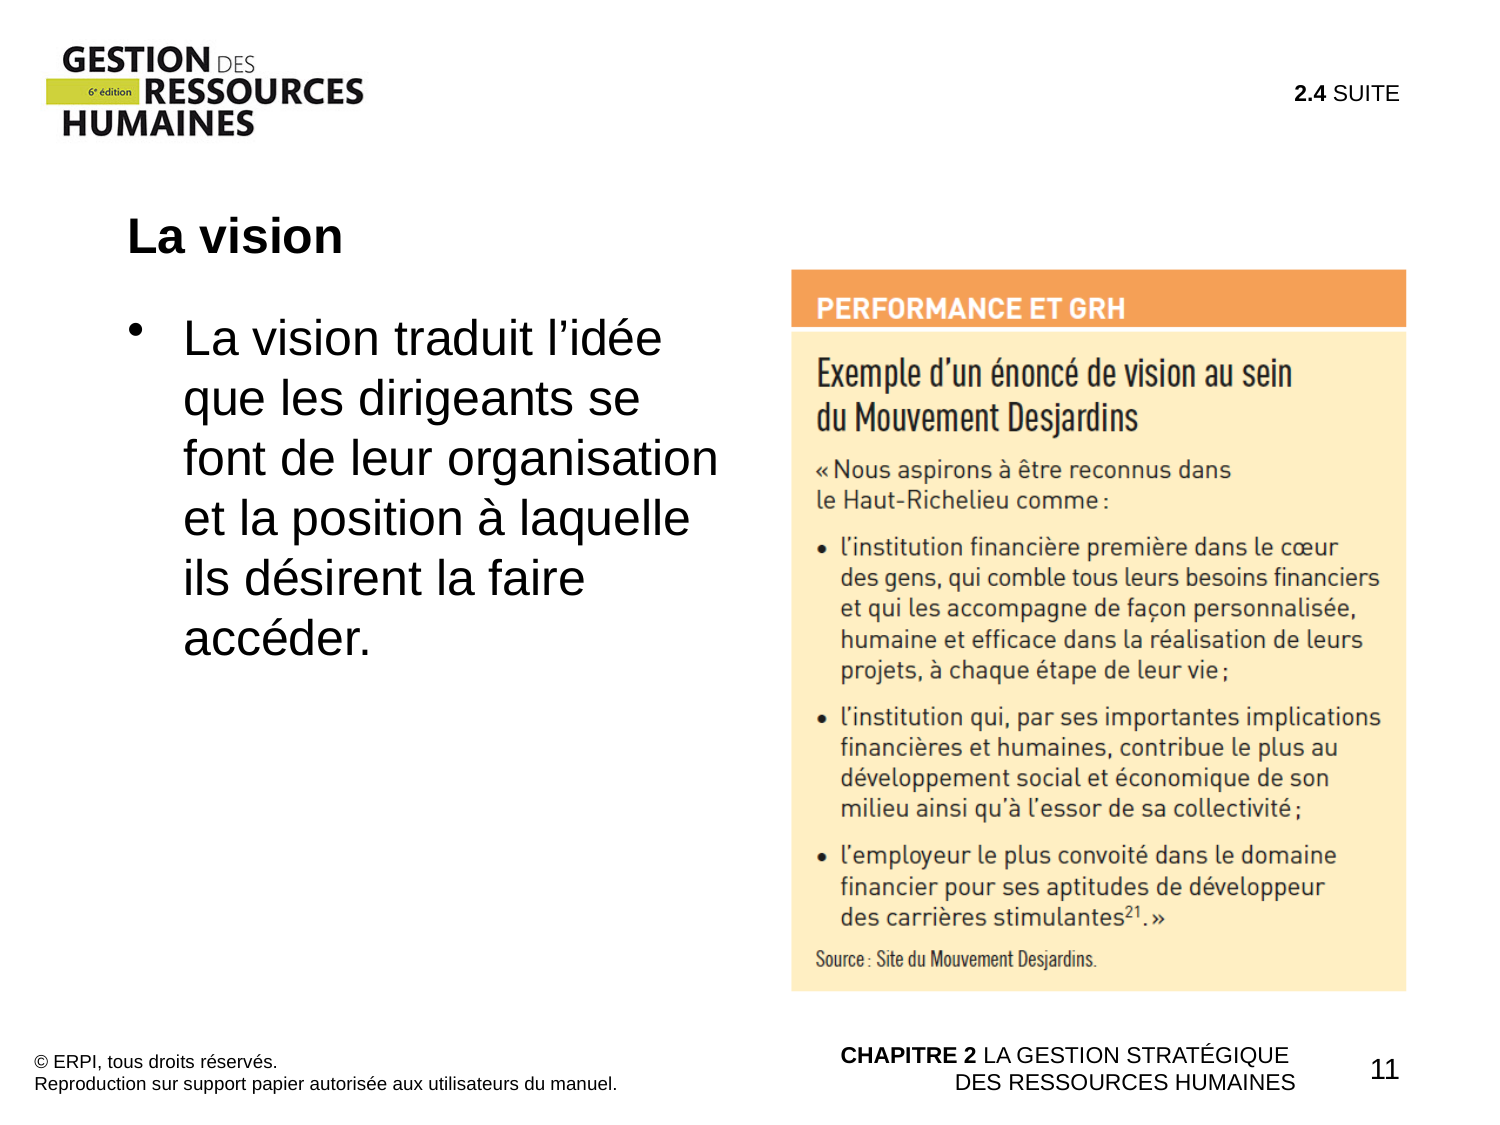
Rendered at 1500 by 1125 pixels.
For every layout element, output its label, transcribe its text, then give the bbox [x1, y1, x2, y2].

text_box 2.4 SUITE [53, 46, 1416, 138]
text_box La vision traduit l’idée que les dirigeants se font de leur organisation et la position à laquelle ils désirent la faire accéder. [112, 297, 741, 922]
title La vision [112, 196, 1388, 268]
text_box © ERPI, tous droits réservés. Reproduction sur support papier autorisée aux utilisateurs du manuel. [19, 1041, 729, 1125]
text_box 11 [1311, 1049, 1416, 1087]
picture [0, 0, 1500, 1125]
text_box CHAPITRE 2 LA GESTION STRATÉGIQUE DES RESSOURCES HUMAINES [729, 1049, 1311, 1087]
